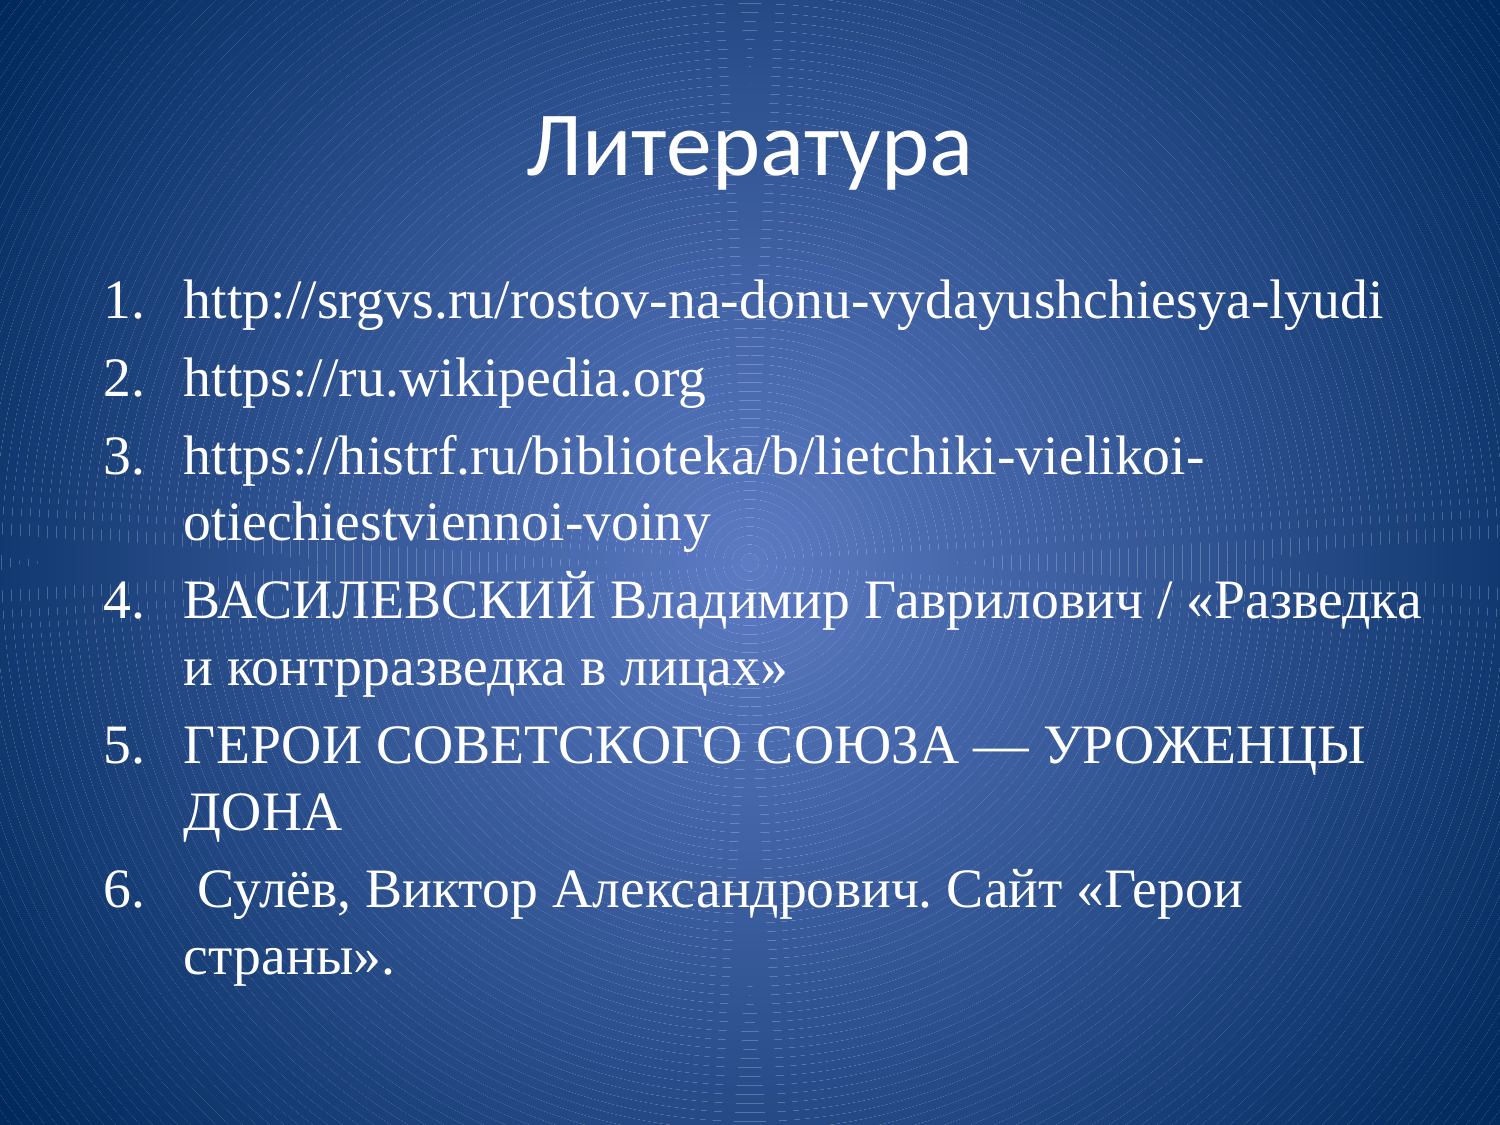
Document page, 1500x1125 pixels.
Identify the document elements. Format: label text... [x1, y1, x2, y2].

title Литература [75, 45, 1425, 233]
list http://srgvs.ru/rostov-na-donu-vydayushchiesya-lyudi https://ru.wikipedia.org https://histrf.ru/biblioteka/b/lietchiki-vielikoi-otiechiestviennoi-voiny ВАСИЛЕВСКИЙ Владимир Гаврилович / «Разведка и контрразведка в лицах» ГЕРОИ СОВЕТСКОГО СОЮЗА — УРОЖЕНЦЫ ДОНА Сулёв, Виктор Александрович. Сайт «Герои страны». [88, 255, 1439, 998]
